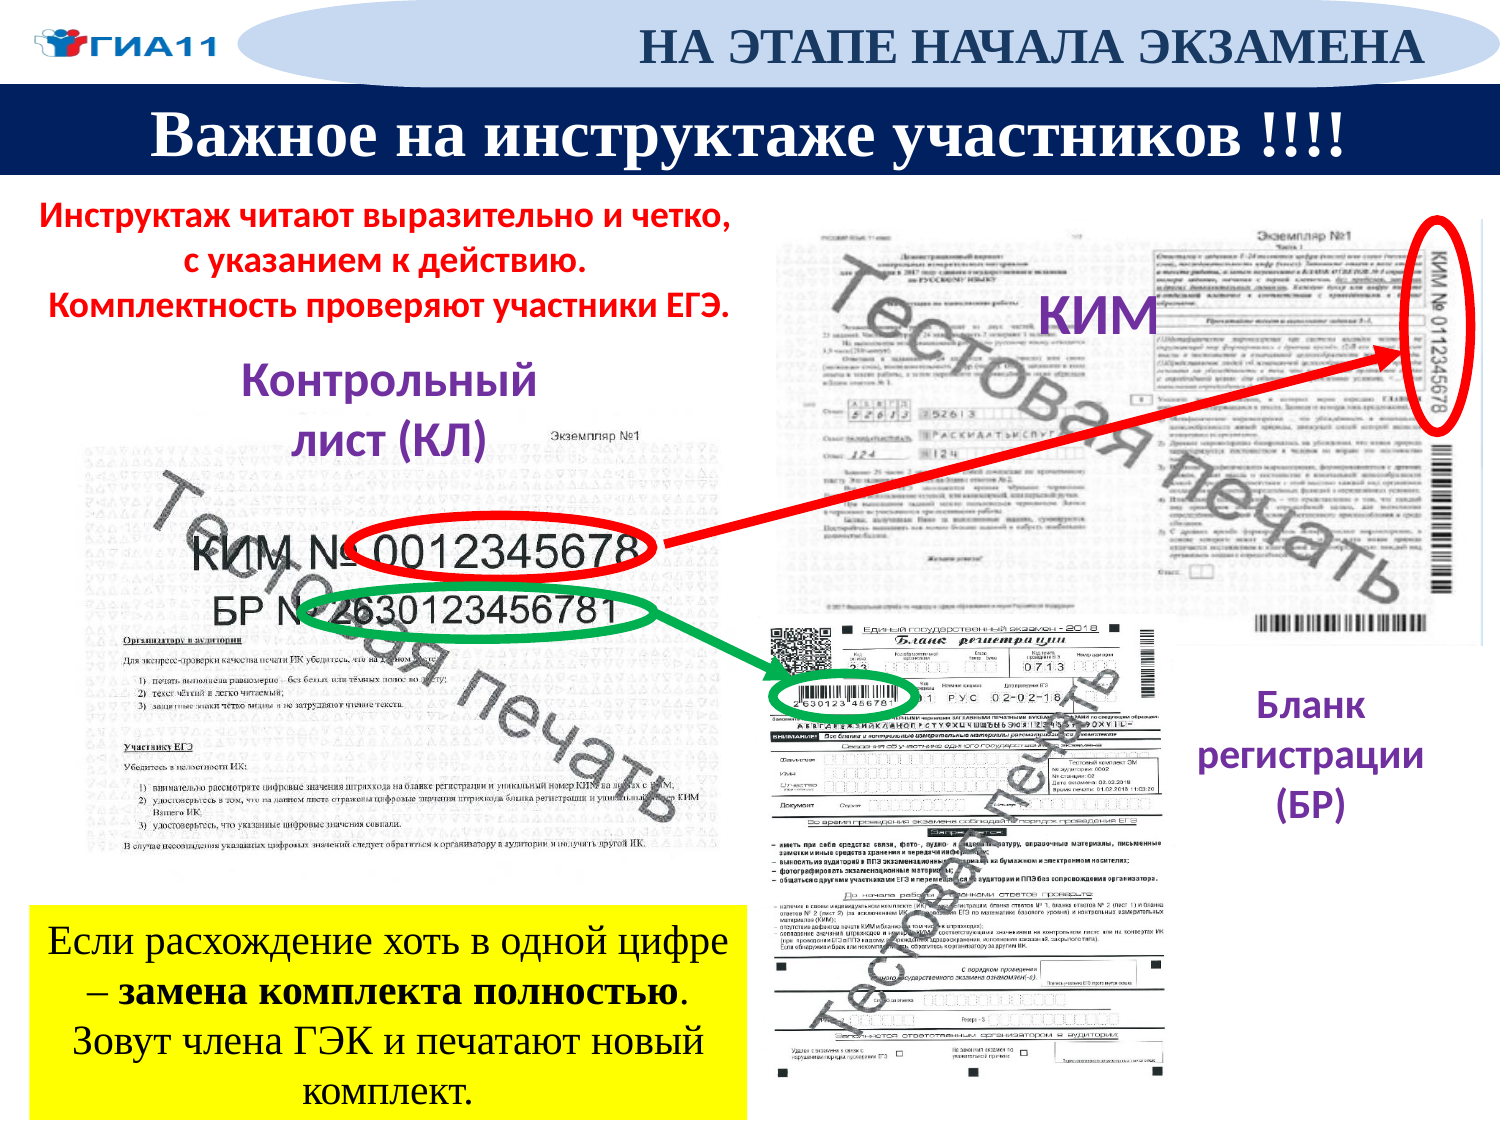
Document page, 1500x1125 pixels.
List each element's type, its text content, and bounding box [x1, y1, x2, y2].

text_box Контрольный лист (КЛ) [197, 339, 583, 408]
text_box Важное на инструктаже участников !!!! [0, 84, 1500, 176]
text_box НА ЭТАПЕ НАЧАЛА ЭКЗАМЕНА [237, 0, 1500, 88]
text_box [654, 612, 794, 681]
picture [76, 219, 1483, 1084]
text_box Инструктаж читают выразительно и четко, с указанием к действию. Комплектность проверяют участники ЕГЭ. [1, 182, 778, 333]
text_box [664, 351, 1404, 545]
text_box Если расхождение хоть в одной цифре – замена комплекта полностью. Зовут члена ГЭК и печатают новый комплект. [29, 905, 748, 1120]
picture [29, 11, 226, 77]
text_box Бланк регистрации (БР) [1176, 669, 1447, 835]
